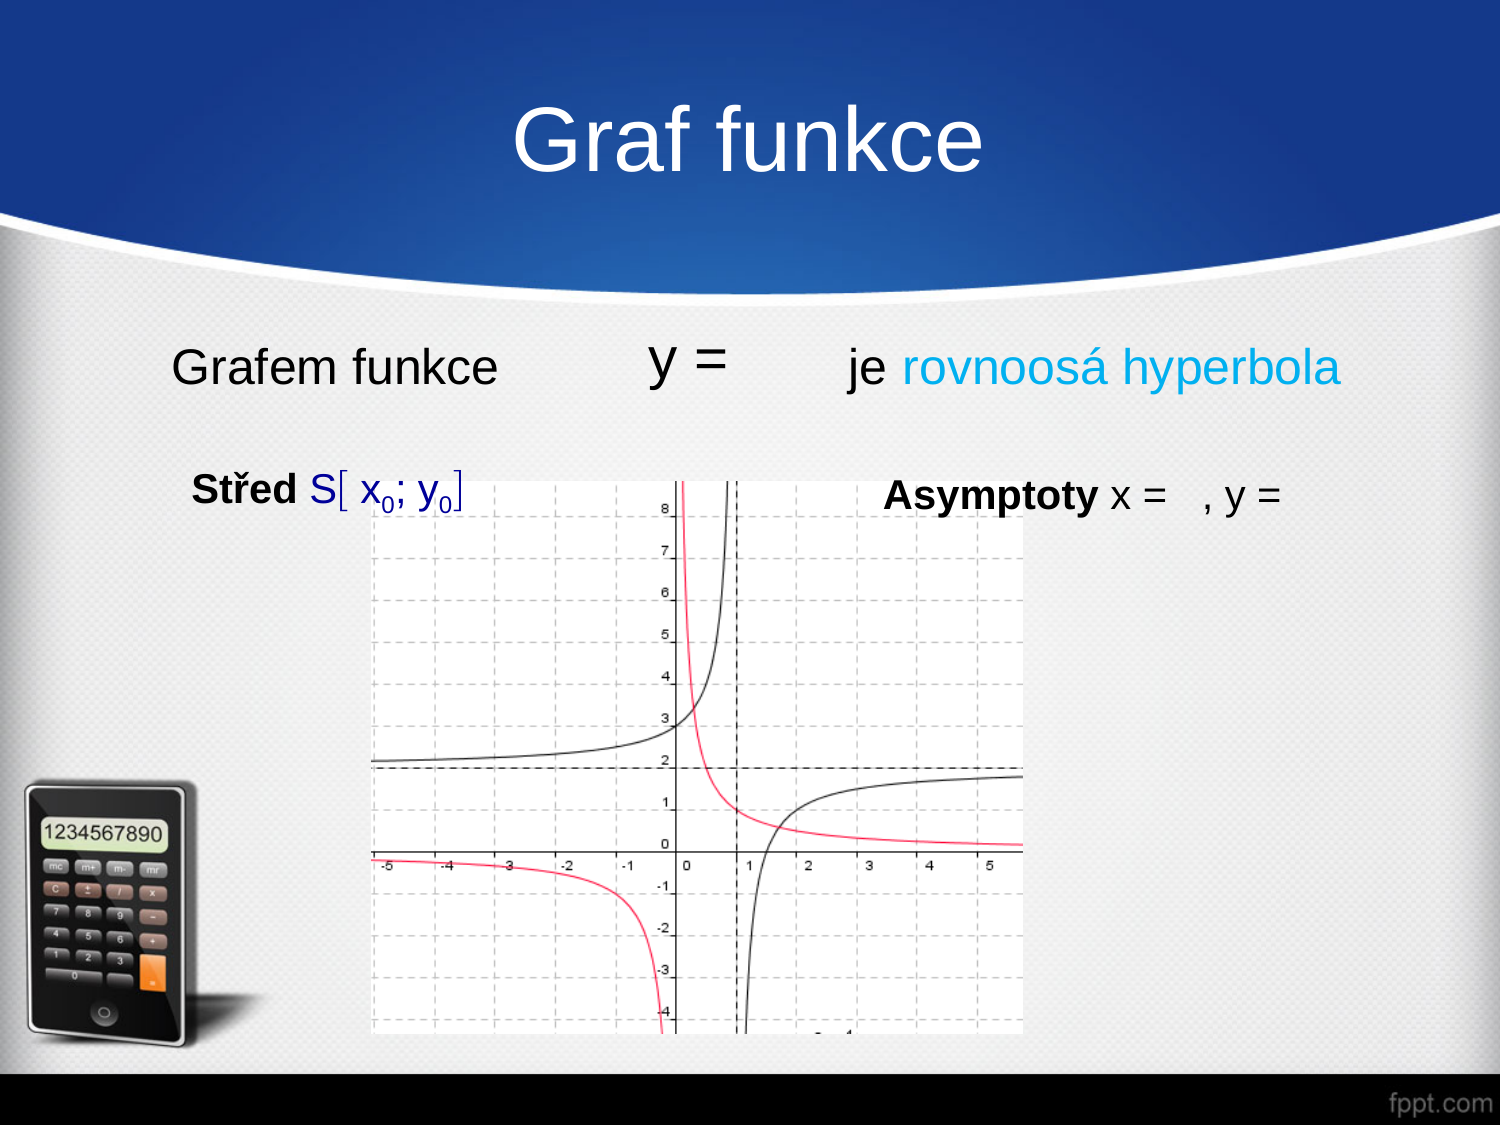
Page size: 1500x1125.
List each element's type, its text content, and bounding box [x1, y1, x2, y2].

picture [0, 0, 1500, 1125]
text_box Střed S x0; y0 [176, 454, 480, 526]
title Graf funkce [73, 54, 1424, 216]
text_box Grafem funkce je rovnoosá hyperbola [142, 327, 1412, 402]
